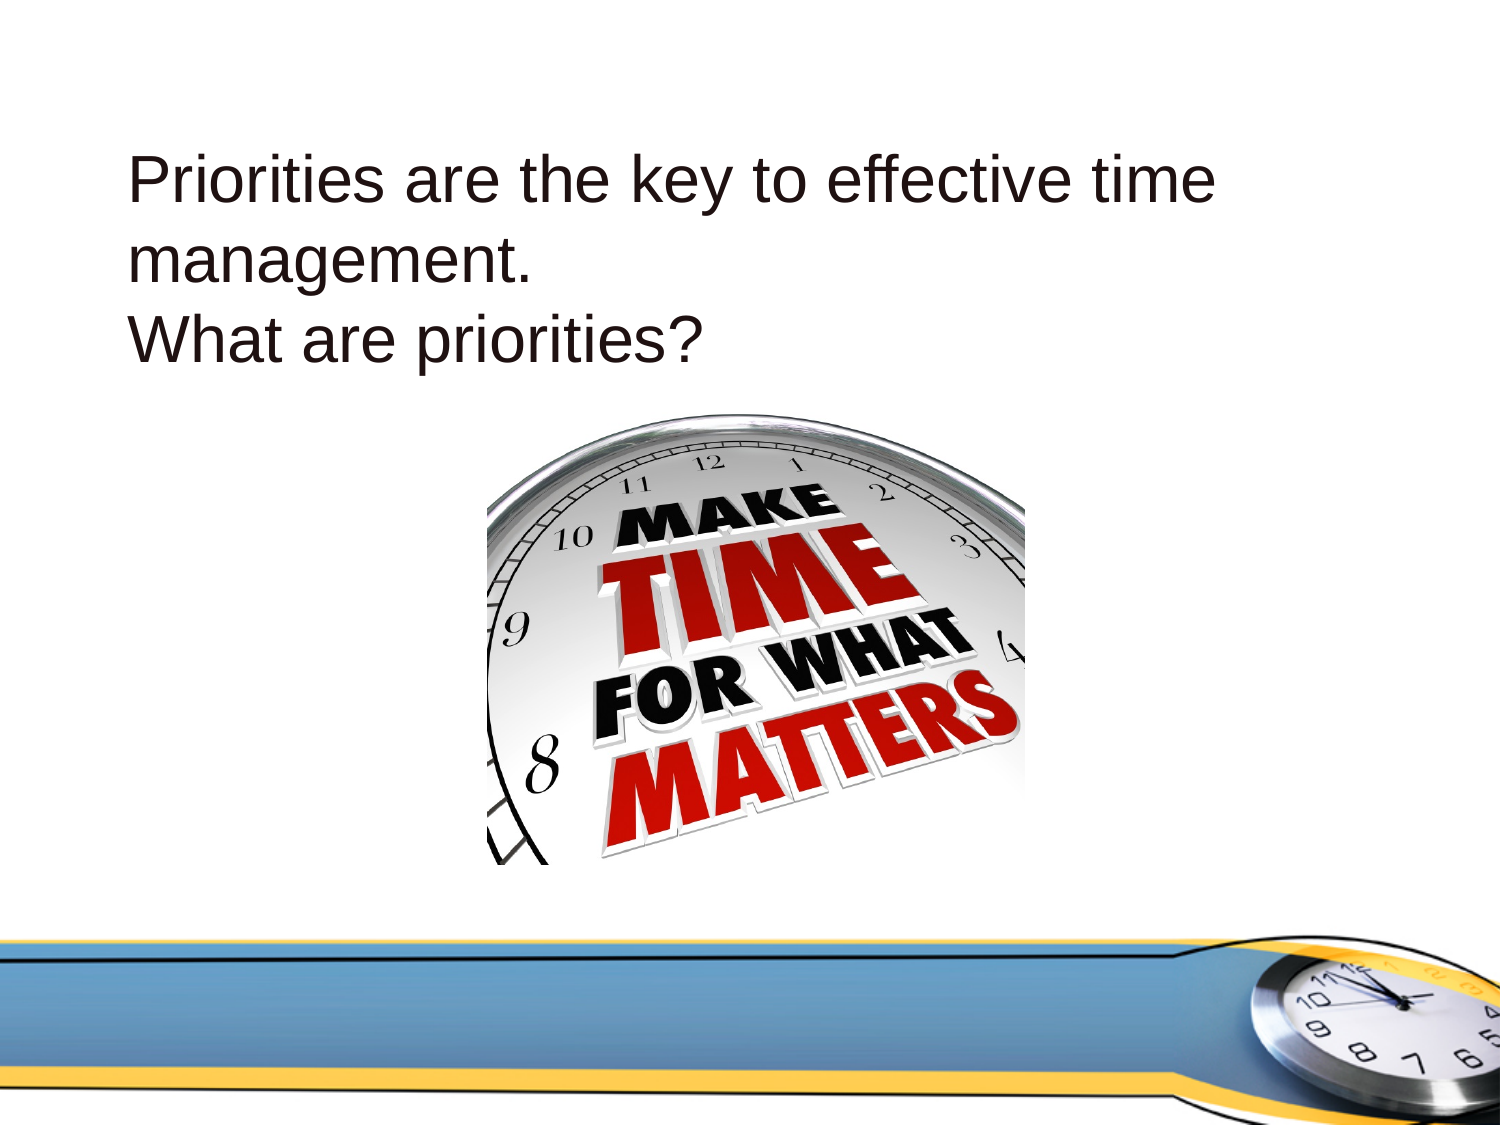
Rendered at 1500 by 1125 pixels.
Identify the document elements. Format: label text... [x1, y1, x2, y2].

picture [0, 0, 1500, 1125]
title Priorities are the key to effective time management. What are priorities? [112, 162, 1388, 350]
